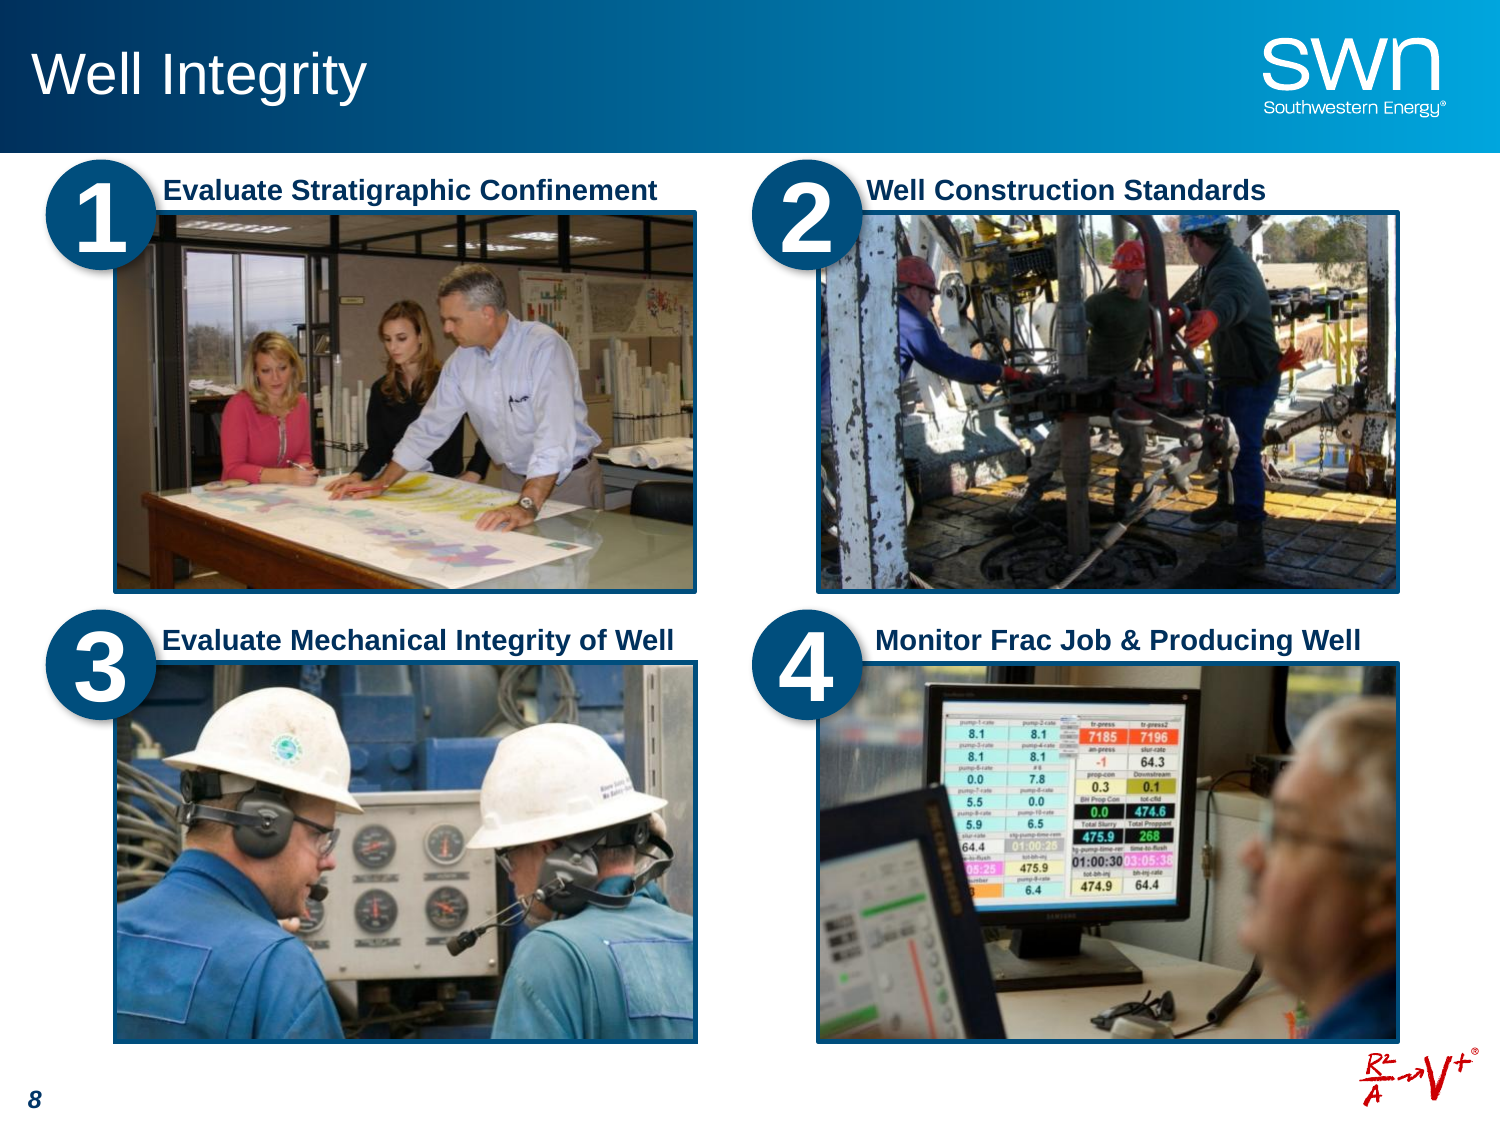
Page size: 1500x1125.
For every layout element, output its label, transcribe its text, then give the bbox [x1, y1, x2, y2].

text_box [751, 593, 1396, 1040]
title Well Integrity [16, 0, 1264, 151]
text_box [45, 144, 693, 590]
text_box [45, 593, 694, 1040]
slide_number 7 [2, 1076, 68, 1119]
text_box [751, 144, 1396, 590]
